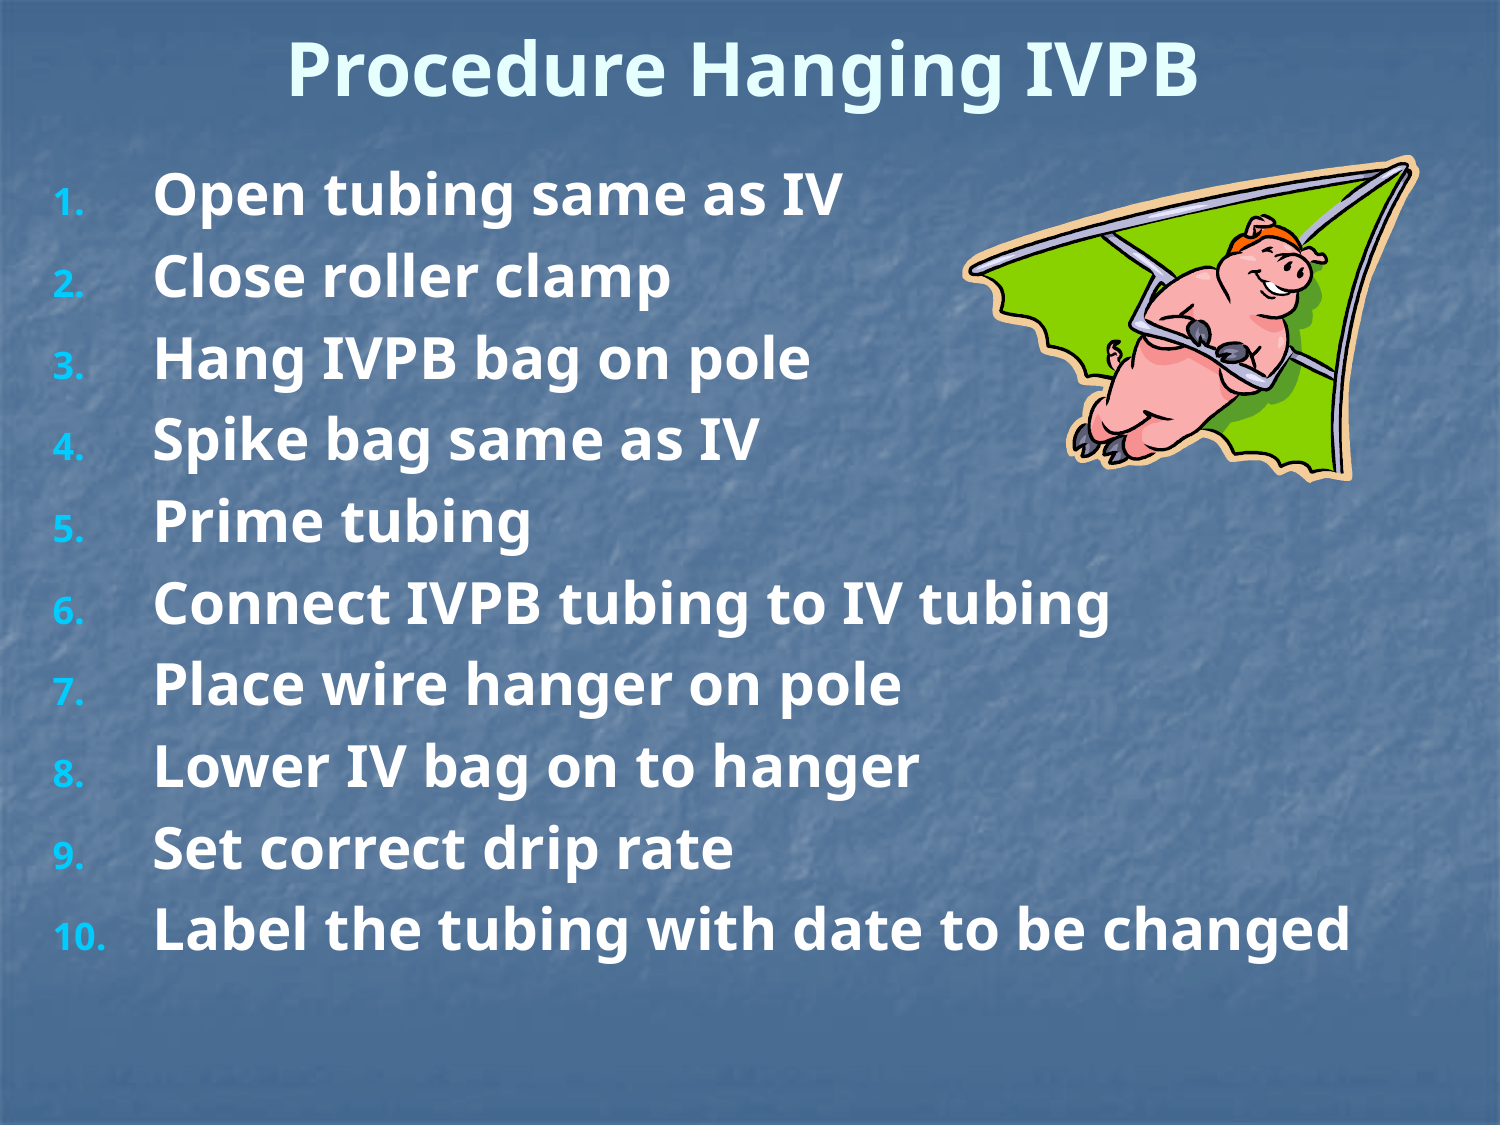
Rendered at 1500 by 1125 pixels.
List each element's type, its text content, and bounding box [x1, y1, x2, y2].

list Open tubing same as IV Close roller clamp Hang IVPB bag on pole Spike bag same as IV Prime tubing Connect IVPB tubing to IV tubing Place wire hanger on pole Lower IV bag on to hanger Set correct drip rate Label the tubing with date to be changed [37, 149, 1438, 1088]
title Procedure Hanging IVPB [149, 0, 1338, 133]
picture [962, 149, 1425, 488]
